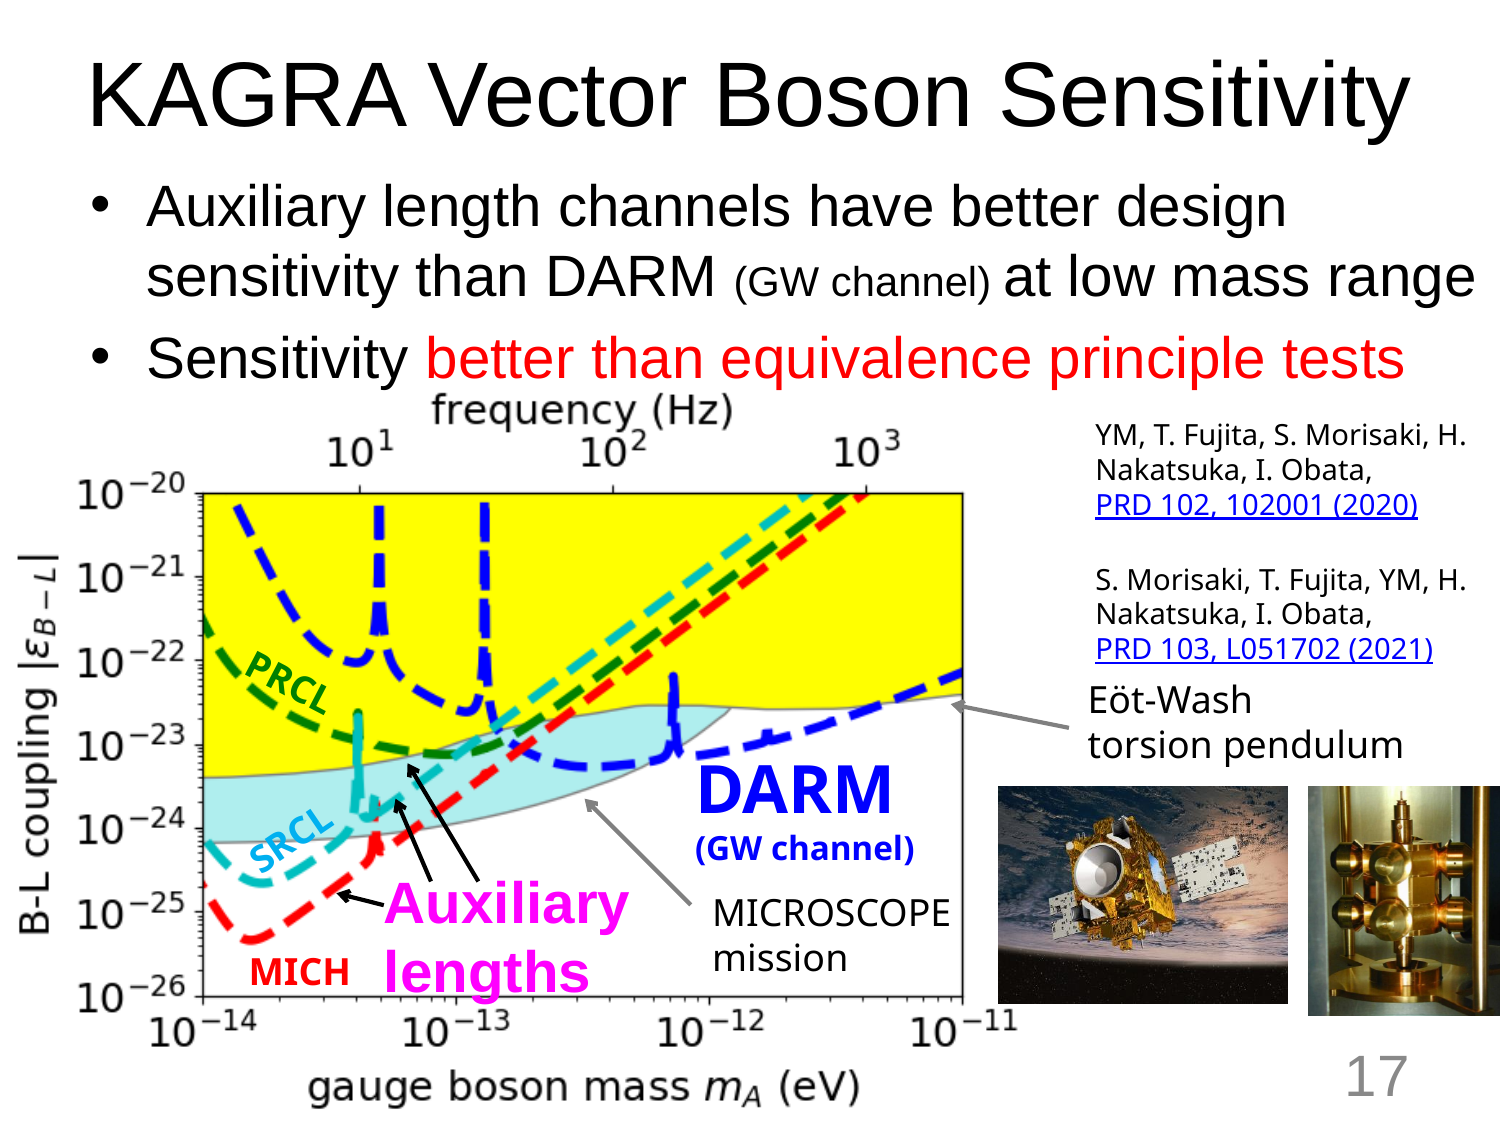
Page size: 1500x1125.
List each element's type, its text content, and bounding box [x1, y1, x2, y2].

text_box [395, 798, 432, 882]
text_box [407, 762, 479, 882]
text_box Eöt-Wash torsion pendulum [1072, 668, 1420, 774]
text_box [584, 798, 692, 906]
text_box YM, T. Fujita, S. Morisaki, H. Nakatsuka, I. Obata, PRD 102, 102001 (2020) S. Morisaki, T. Fujita, YM, H. Nakatsuka, I. Obata, PRD 103, L051702 (2021) [1080, 408, 1495, 678]
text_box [336, 892, 385, 906]
list Auxiliary length channels have better design sensitivity than DARM (GW channel) at low mass range Sensitivity better than equivalence principle tests [75, 160, 1500, 764]
picture [0, 377, 1288, 1125]
title KAGRA Vector Boson Sensitivity [0, 0, 1500, 184]
slide_number 17 [1074, 1042, 1425, 1103]
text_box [950, 703, 1070, 729]
picture [1308, 786, 1500, 1016]
